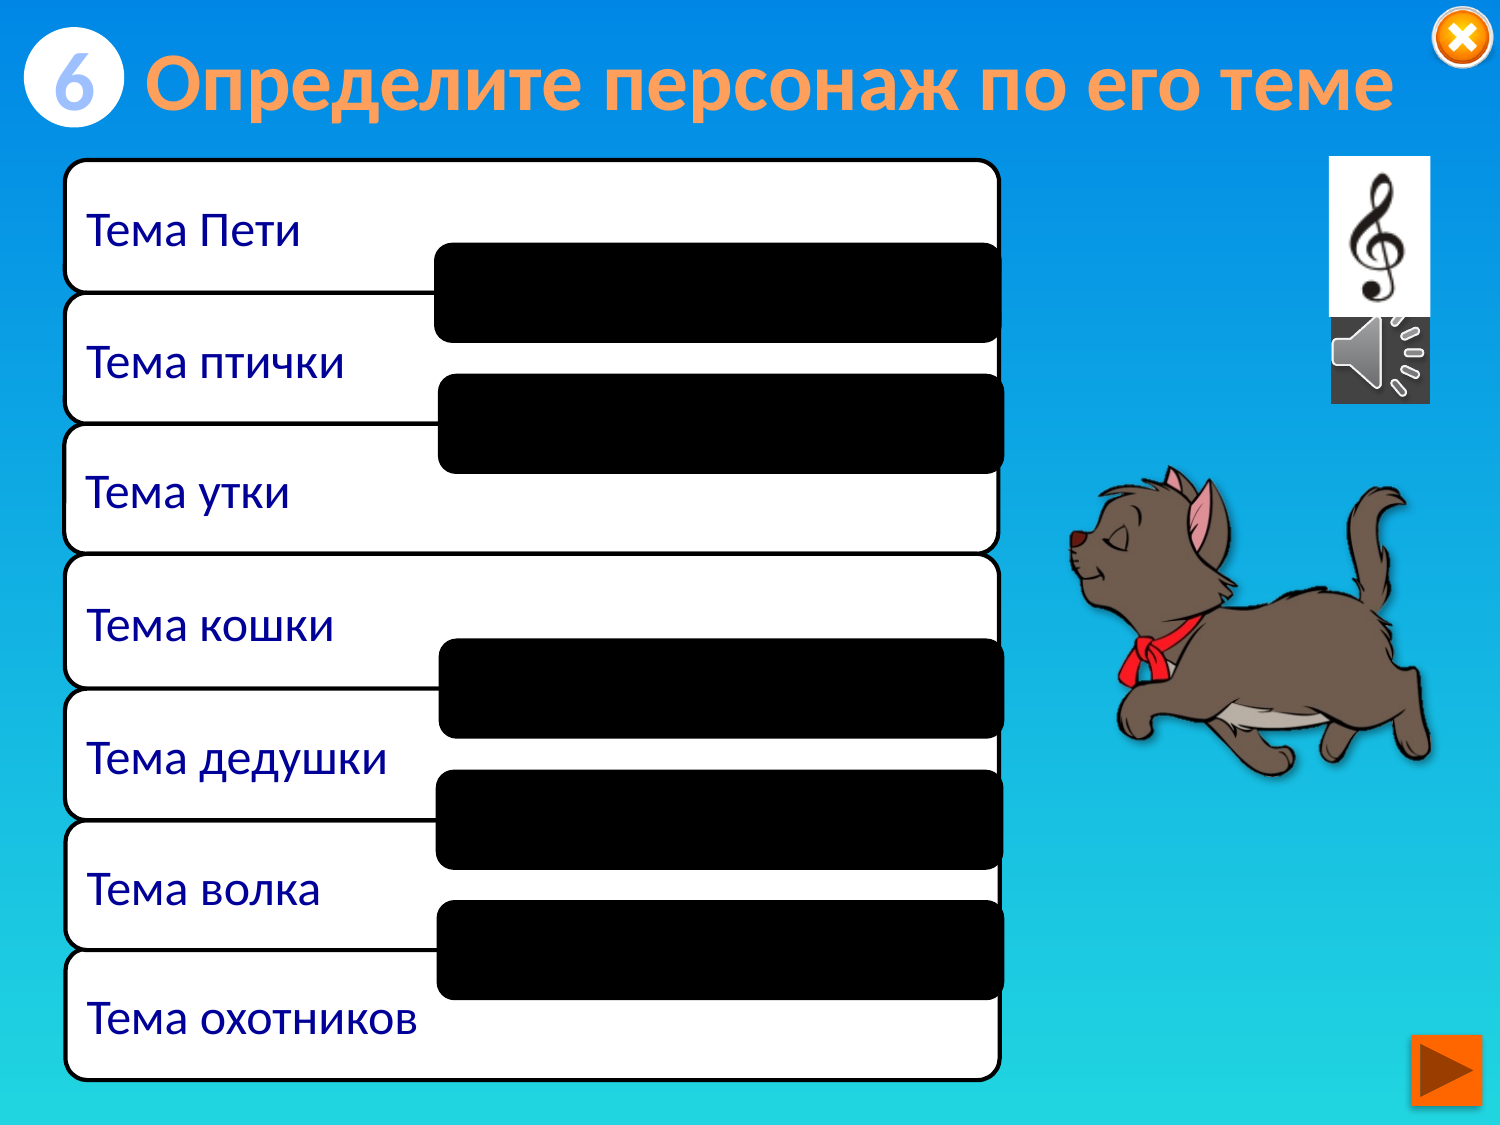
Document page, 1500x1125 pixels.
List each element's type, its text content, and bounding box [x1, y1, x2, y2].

text_box [434, 242, 1002, 343]
text_box [435, 769, 1004, 870]
text_box [438, 638, 1005, 739]
picture [1036, 466, 1437, 777]
text_box Тема дедушки [62, 686, 1002, 823]
text_box 6 [21, 25, 127, 130]
text_box [436, 900, 1005, 1001]
text_box Тема охотников [63, 949, 1002, 1083]
text_box Тема Пети [62, 157, 1002, 293]
text_box [437, 373, 1005, 474]
picture [1328, 156, 1435, 403]
text_box Тема волка [63, 820, 1002, 953]
text_box Тема кошки [62, 551, 1002, 688]
text_box Тема утки [62, 421, 1001, 554]
picture [1427, 1, 1498, 73]
text_box Тема птички [62, 290, 1002, 423]
text_box Определите персонаж по его теме [130, 19, 1412, 135]
